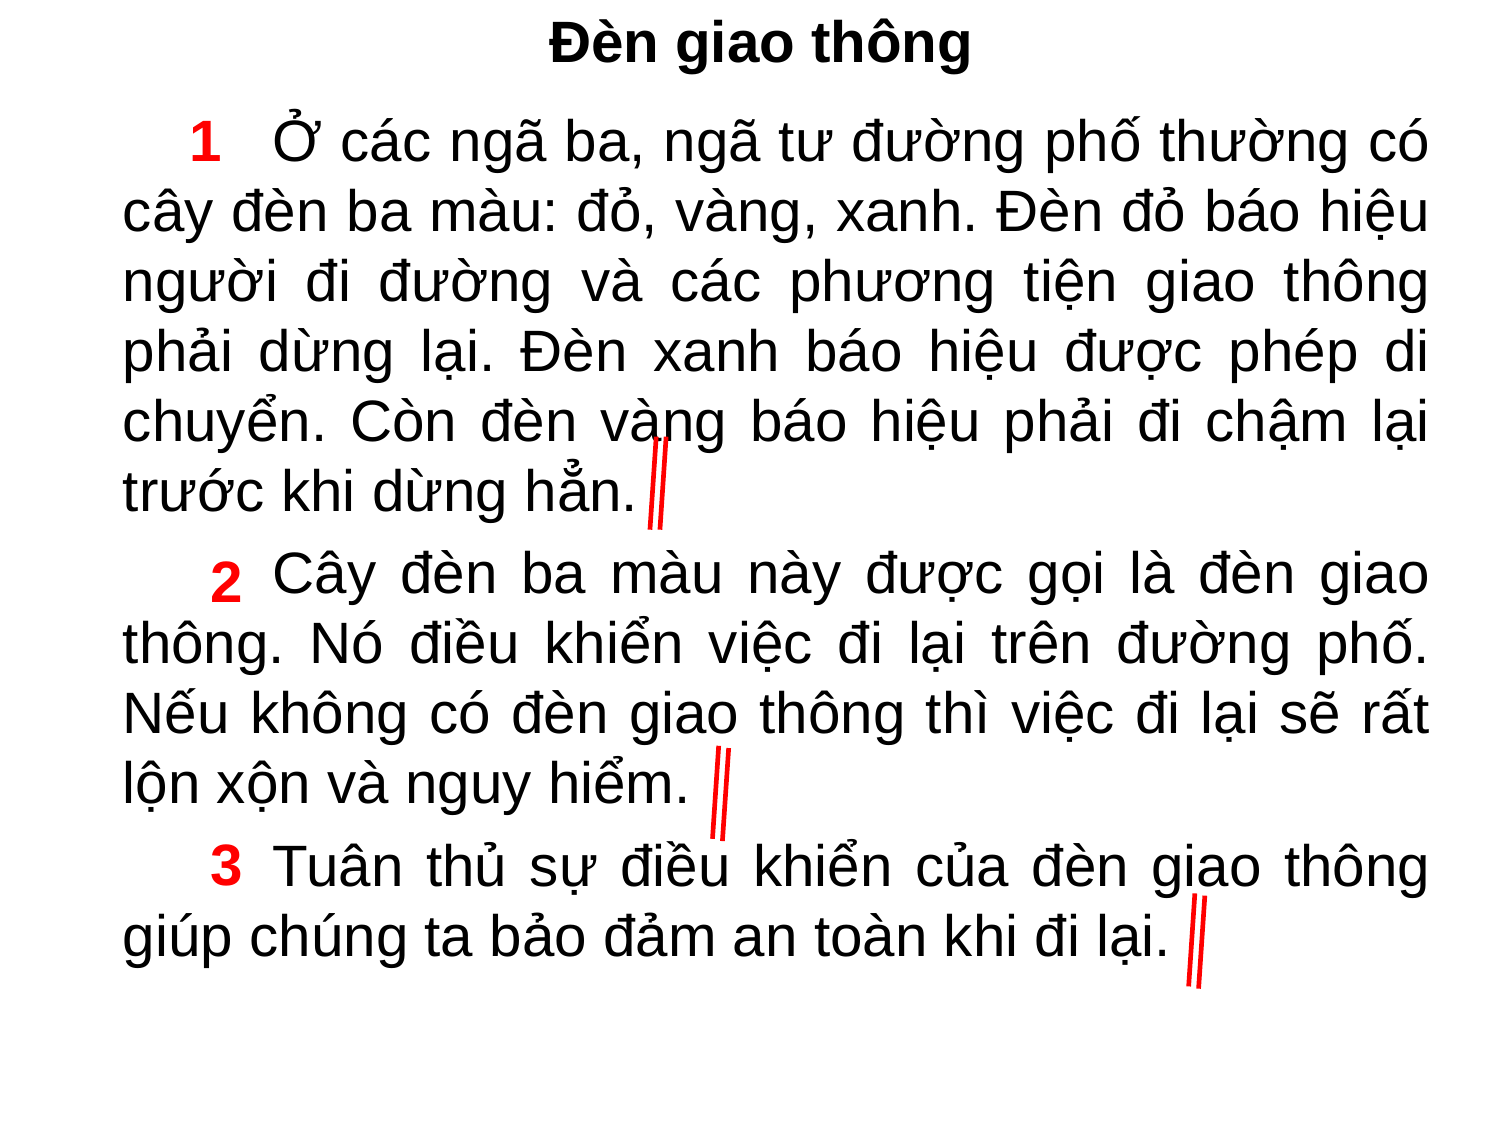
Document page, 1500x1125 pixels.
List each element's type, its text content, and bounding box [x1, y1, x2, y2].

text_box Đèn giao thông [317, 0, 1205, 83]
text_box 3 [195, 819, 258, 905]
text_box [1188, 893, 1205, 989]
text_box 2 [195, 536, 258, 622]
text_box Ở các ngã ba, ngã tư đường phố thường có cây đèn ba màu: đỏ, vàng, xanh. Đèn đỏ báo hiệu người đi đường và các phương tiện giao thông phải dừng lại. Đèn xanh báo hiệu được phép di chuyển. Còn đèn vàng báo hiệu phải đi chậm lại trước khi dừng hẳn. Cây đèn ba màu này được gọi là đèn giao thông. Nó điều khiển việc đi lại trên đường phố. Nếu không có đèn giao thông thì việc đi lại sẽ rất lộn xộn và nguy hiểm. Tuân thủ sự điều khiển của đèn giao thông giúp chúng ta bảo đảm an toàn khi đi lại. [107, 95, 1447, 976]
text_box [712, 745, 729, 842]
text_box 1 [174, 95, 238, 181]
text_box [649, 436, 667, 530]
